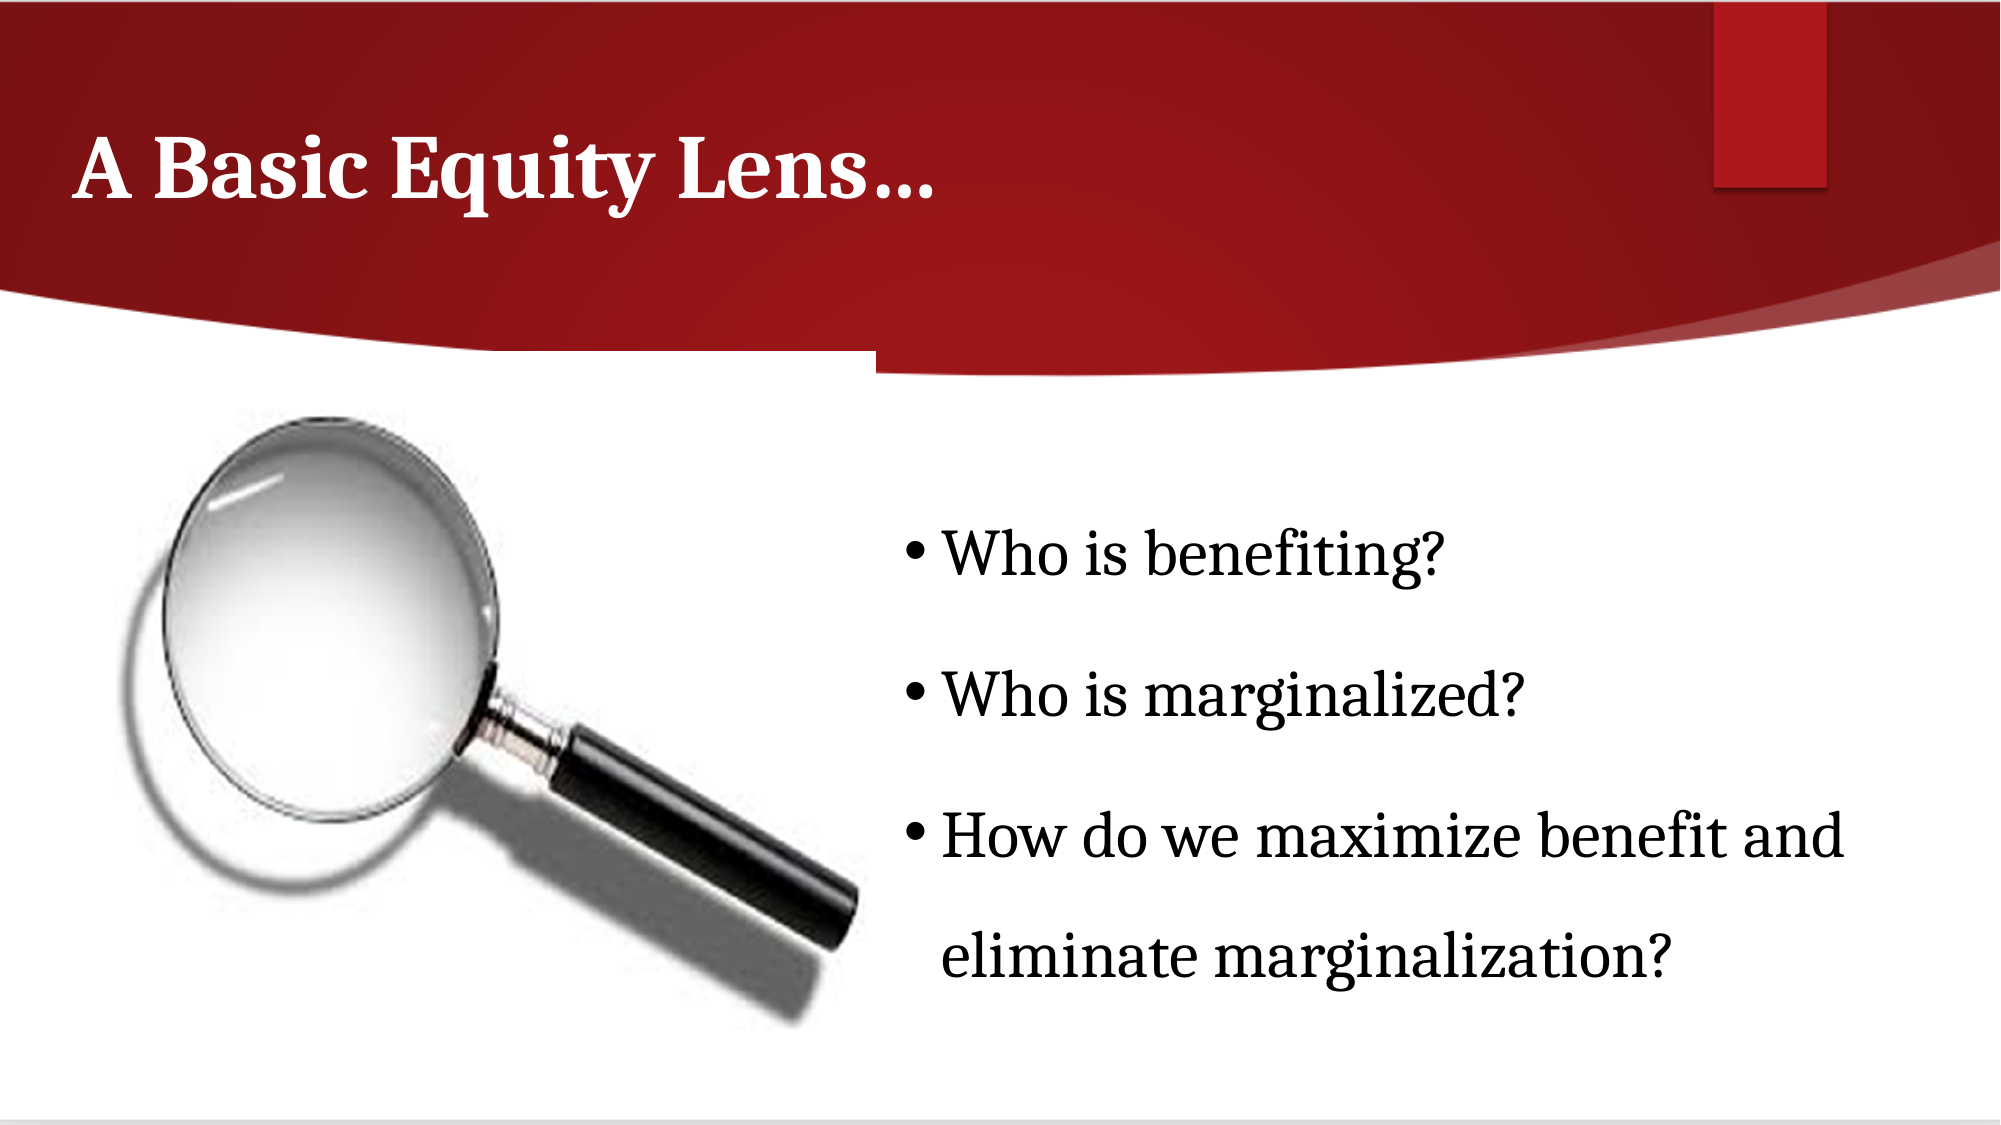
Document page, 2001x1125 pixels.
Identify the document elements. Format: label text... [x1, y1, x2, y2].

title A Basic Equity Lens… [57, 59, 1457, 278]
list Who is benefiting? Who is marginalized? How do we maximize benefit and eliminate marginalization? [889, 360, 1911, 1075]
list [89, 351, 876, 1066]
picture [0, 0, 2001, 1125]
